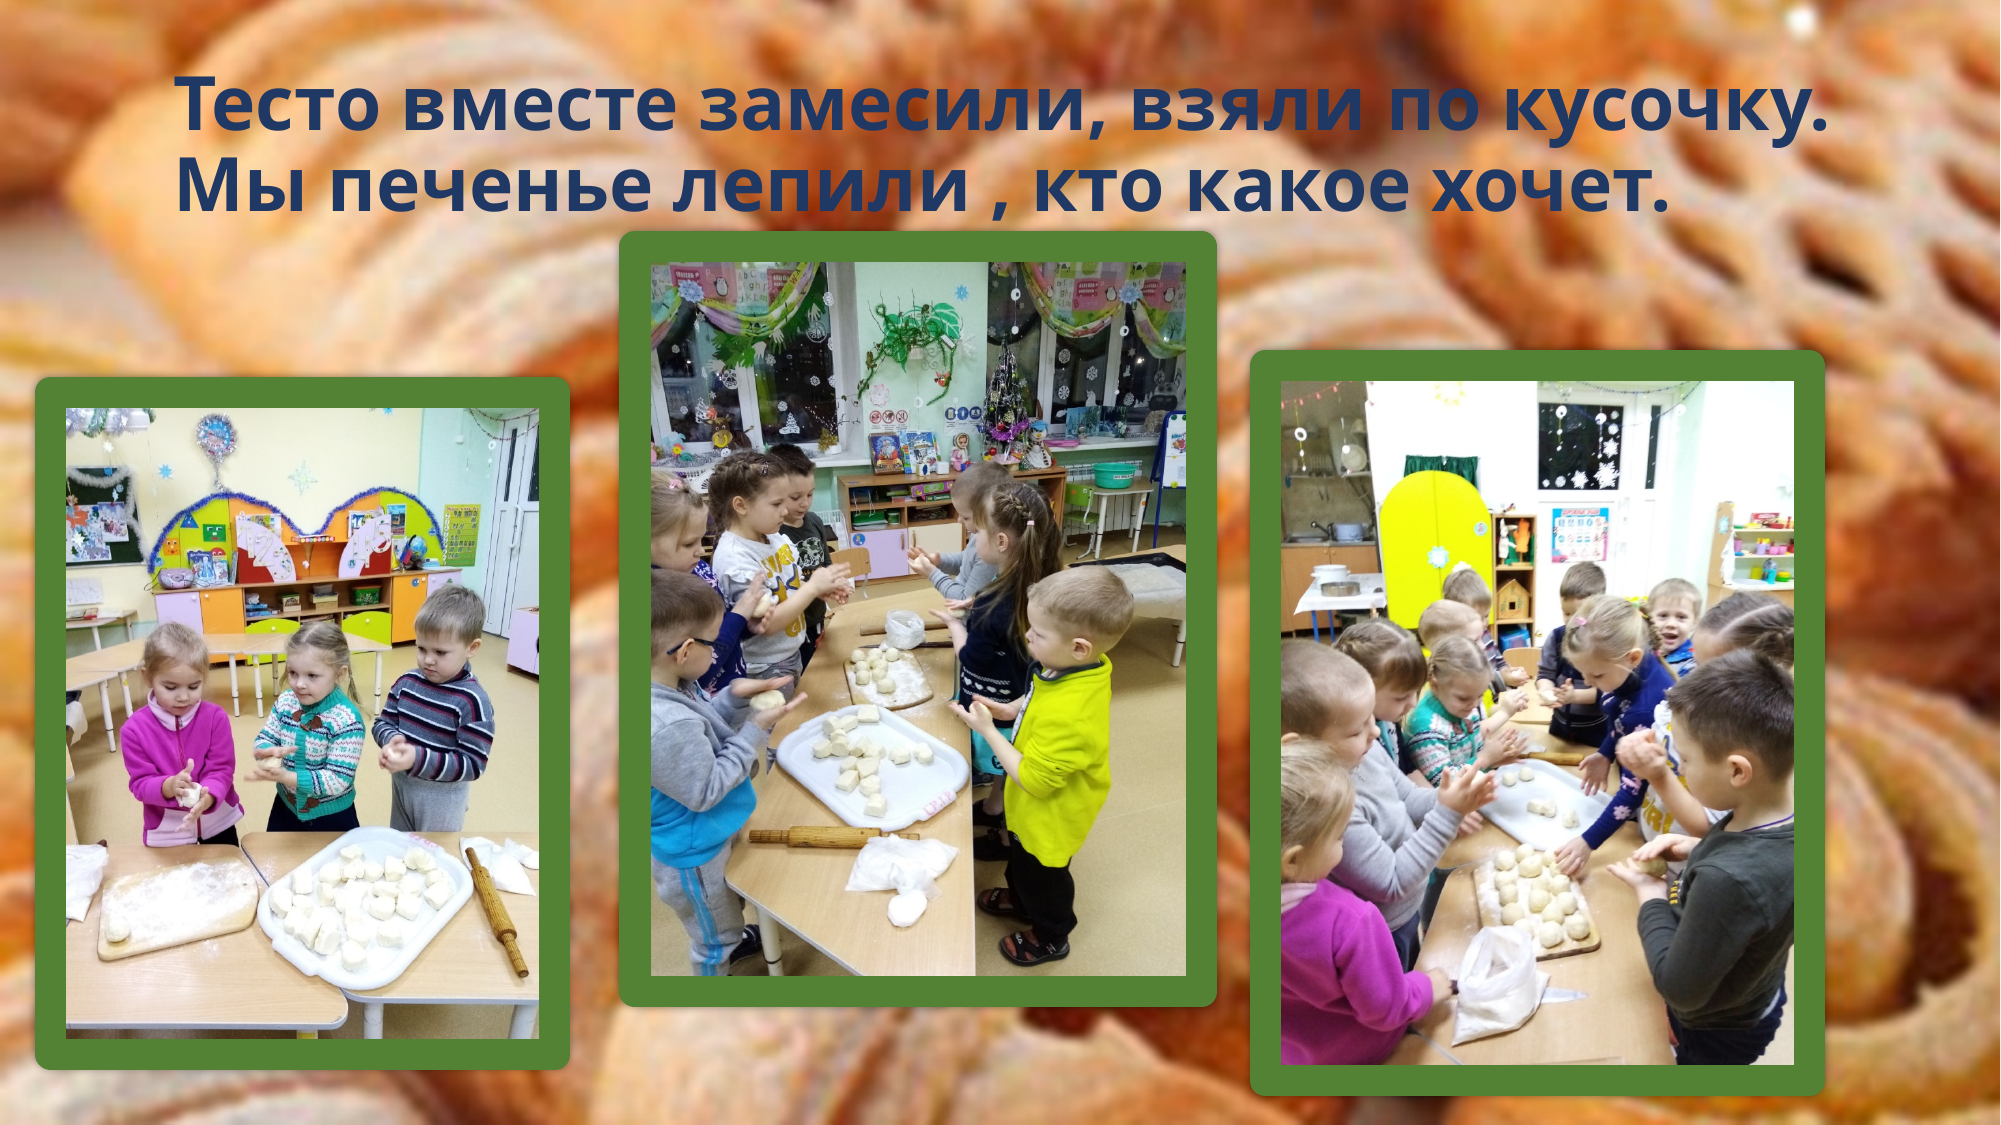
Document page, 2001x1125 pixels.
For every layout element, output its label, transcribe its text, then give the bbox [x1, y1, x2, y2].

title Тесто вместе замесили, взяли по кусочку. Мы печенье лепили , кто какое хочет. [158, 86, 1884, 208]
picture [0, 0, 2001, 1125]
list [66, 407, 540, 1039]
